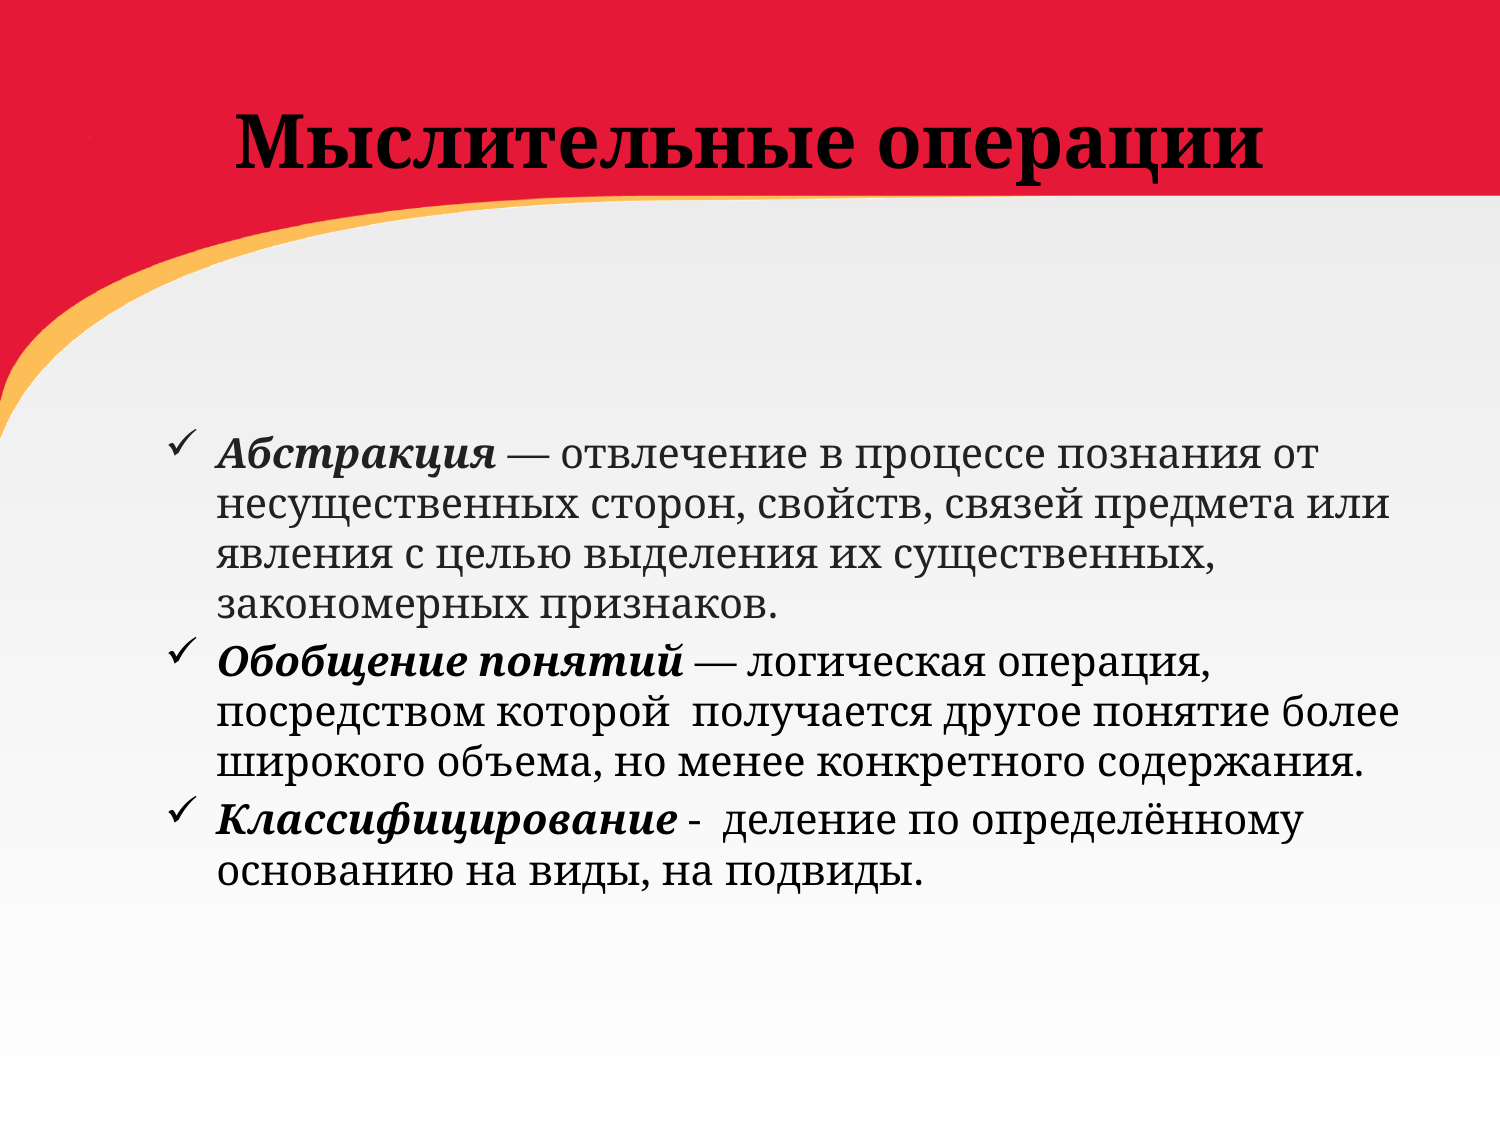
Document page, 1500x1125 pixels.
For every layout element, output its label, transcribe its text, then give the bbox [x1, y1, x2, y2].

picture [0, 0, 1500, 438]
title Мыслительные операции [75, 45, 1425, 233]
list Абстракция — отвлечение в процессе познания от несущественных сторон, свойств, связей предмета или явления с целью выделения их существенных, закономерных признаков. Обобщение понятий — логическая операция, посредством которой получается другое понятие более широкого объема, но менее конкретного содержания. Классифицирование - деление по определённому основанию на виды, на подвиды. [150, 312, 1425, 1055]
